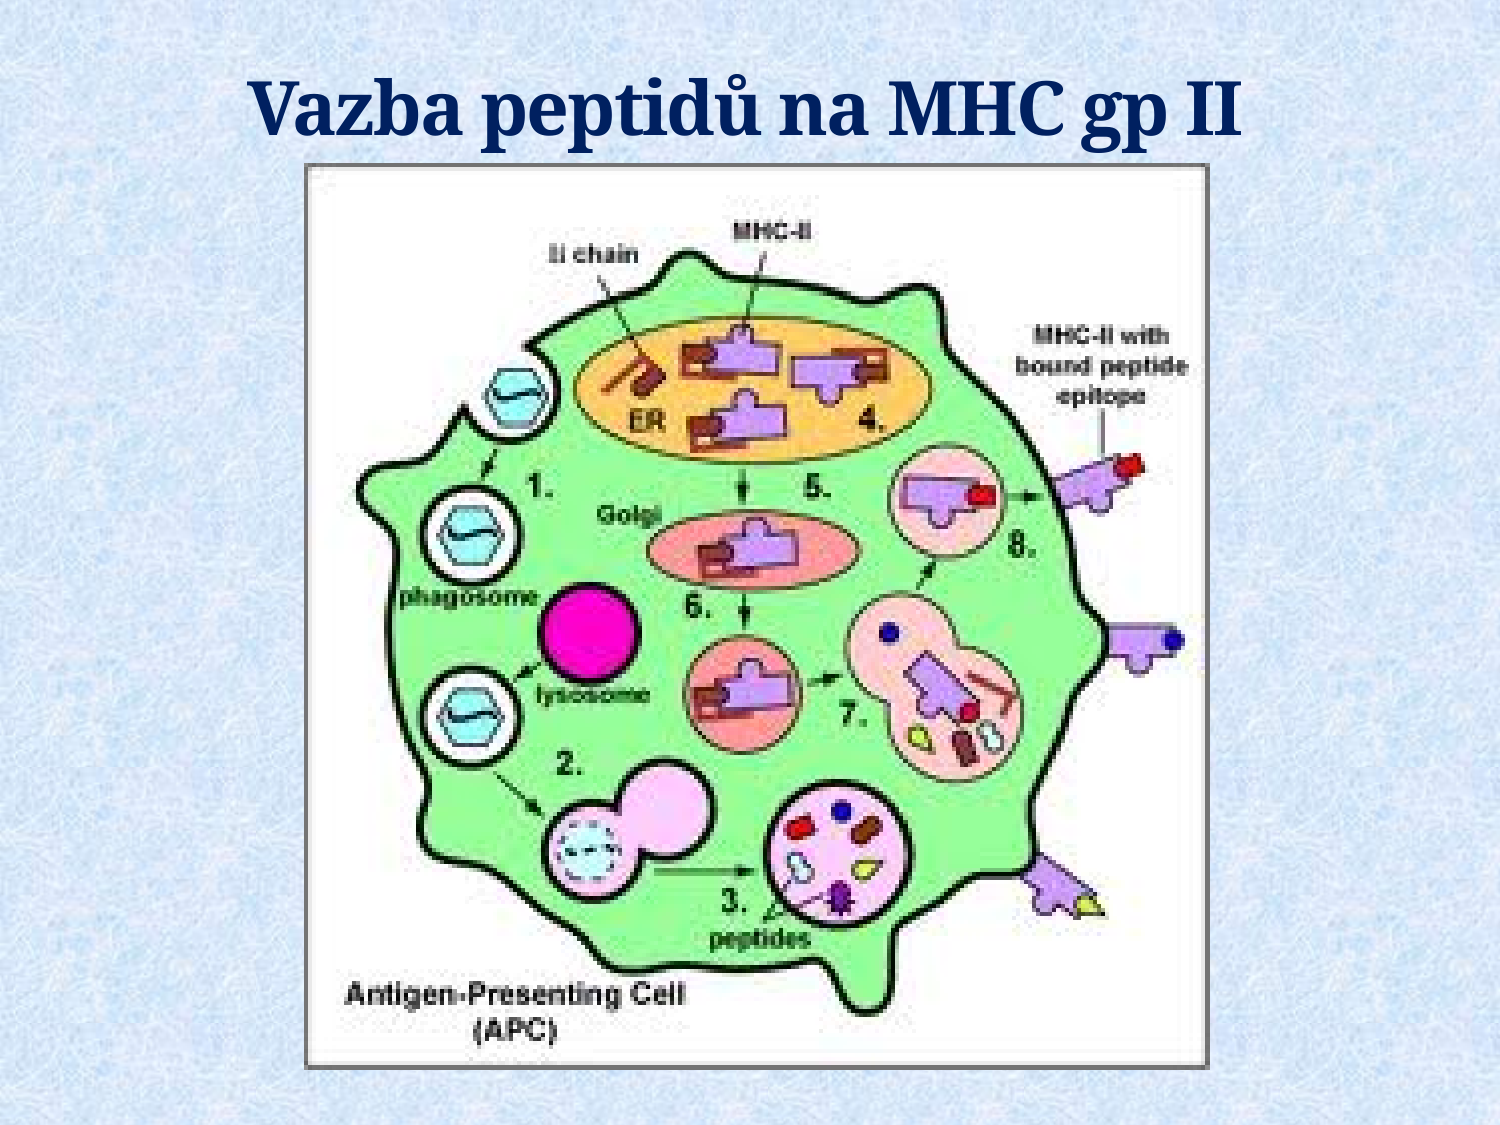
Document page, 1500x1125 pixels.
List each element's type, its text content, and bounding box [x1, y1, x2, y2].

picture [0, 0, 1500, 1125]
title Vazba peptidů na MHC gp II [70, 46, 1421, 159]
